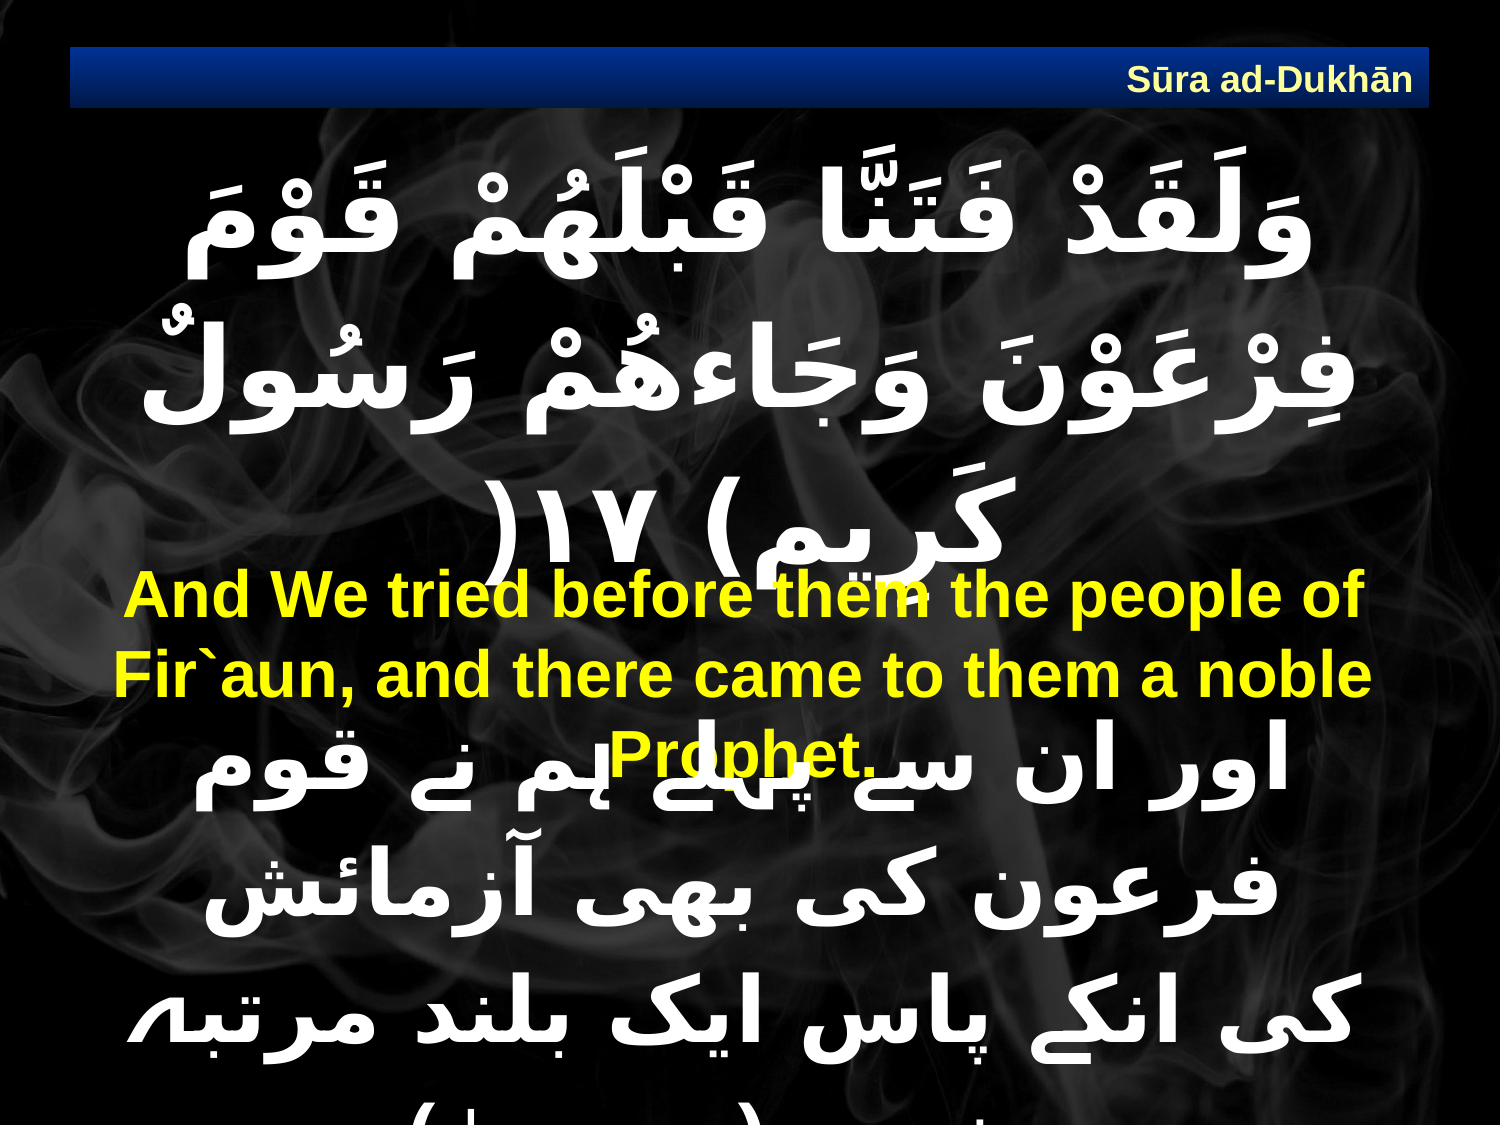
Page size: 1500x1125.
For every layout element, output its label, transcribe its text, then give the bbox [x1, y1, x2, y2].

subtitle And We tried before them the people of Fir`aun, and there came to them a noble Prophet. [29, 550, 1459, 839]
title وَلَقَدْ فَتَنَّا قَبْلَهُمْ قَوْمَ فِرْعَوْنَ وَجَاءهُمْ رَسُولٌ كَرِيم) ١٧( [112, 231, 1388, 473]
text_box اور ان سے پہلے ہم نے قوم فرعون کی بھی آزمائش کی انکے پاس ایک بلند مرتبہ پیغمبر ﴿موسیٰ﴾ [105, 813, 1381, 1055]
picture [0, 0, 1500, 1125]
text_box Sūra ad-Dukhān [70, 47, 1429, 108]
